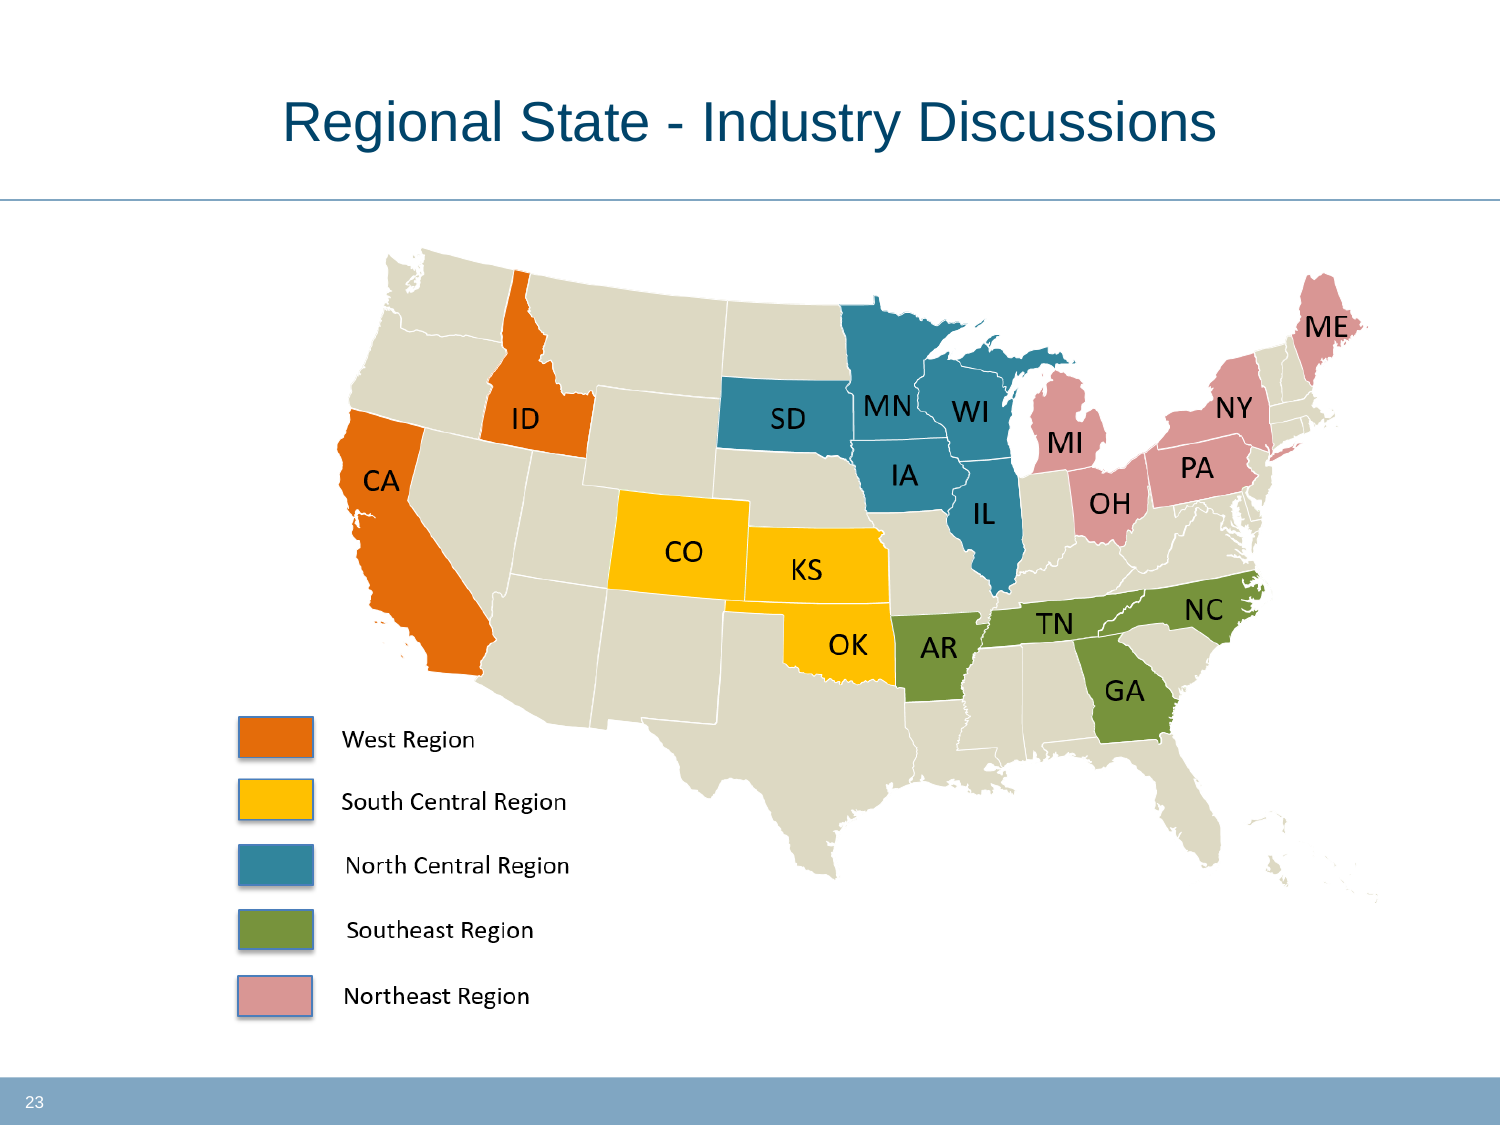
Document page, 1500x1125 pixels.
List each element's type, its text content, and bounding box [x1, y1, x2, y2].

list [171, 231, 1397, 1041]
slide_number 23 [10, 1077, 87, 1125]
title Regional State - Industry Discussions [103, 59, 1397, 162]
